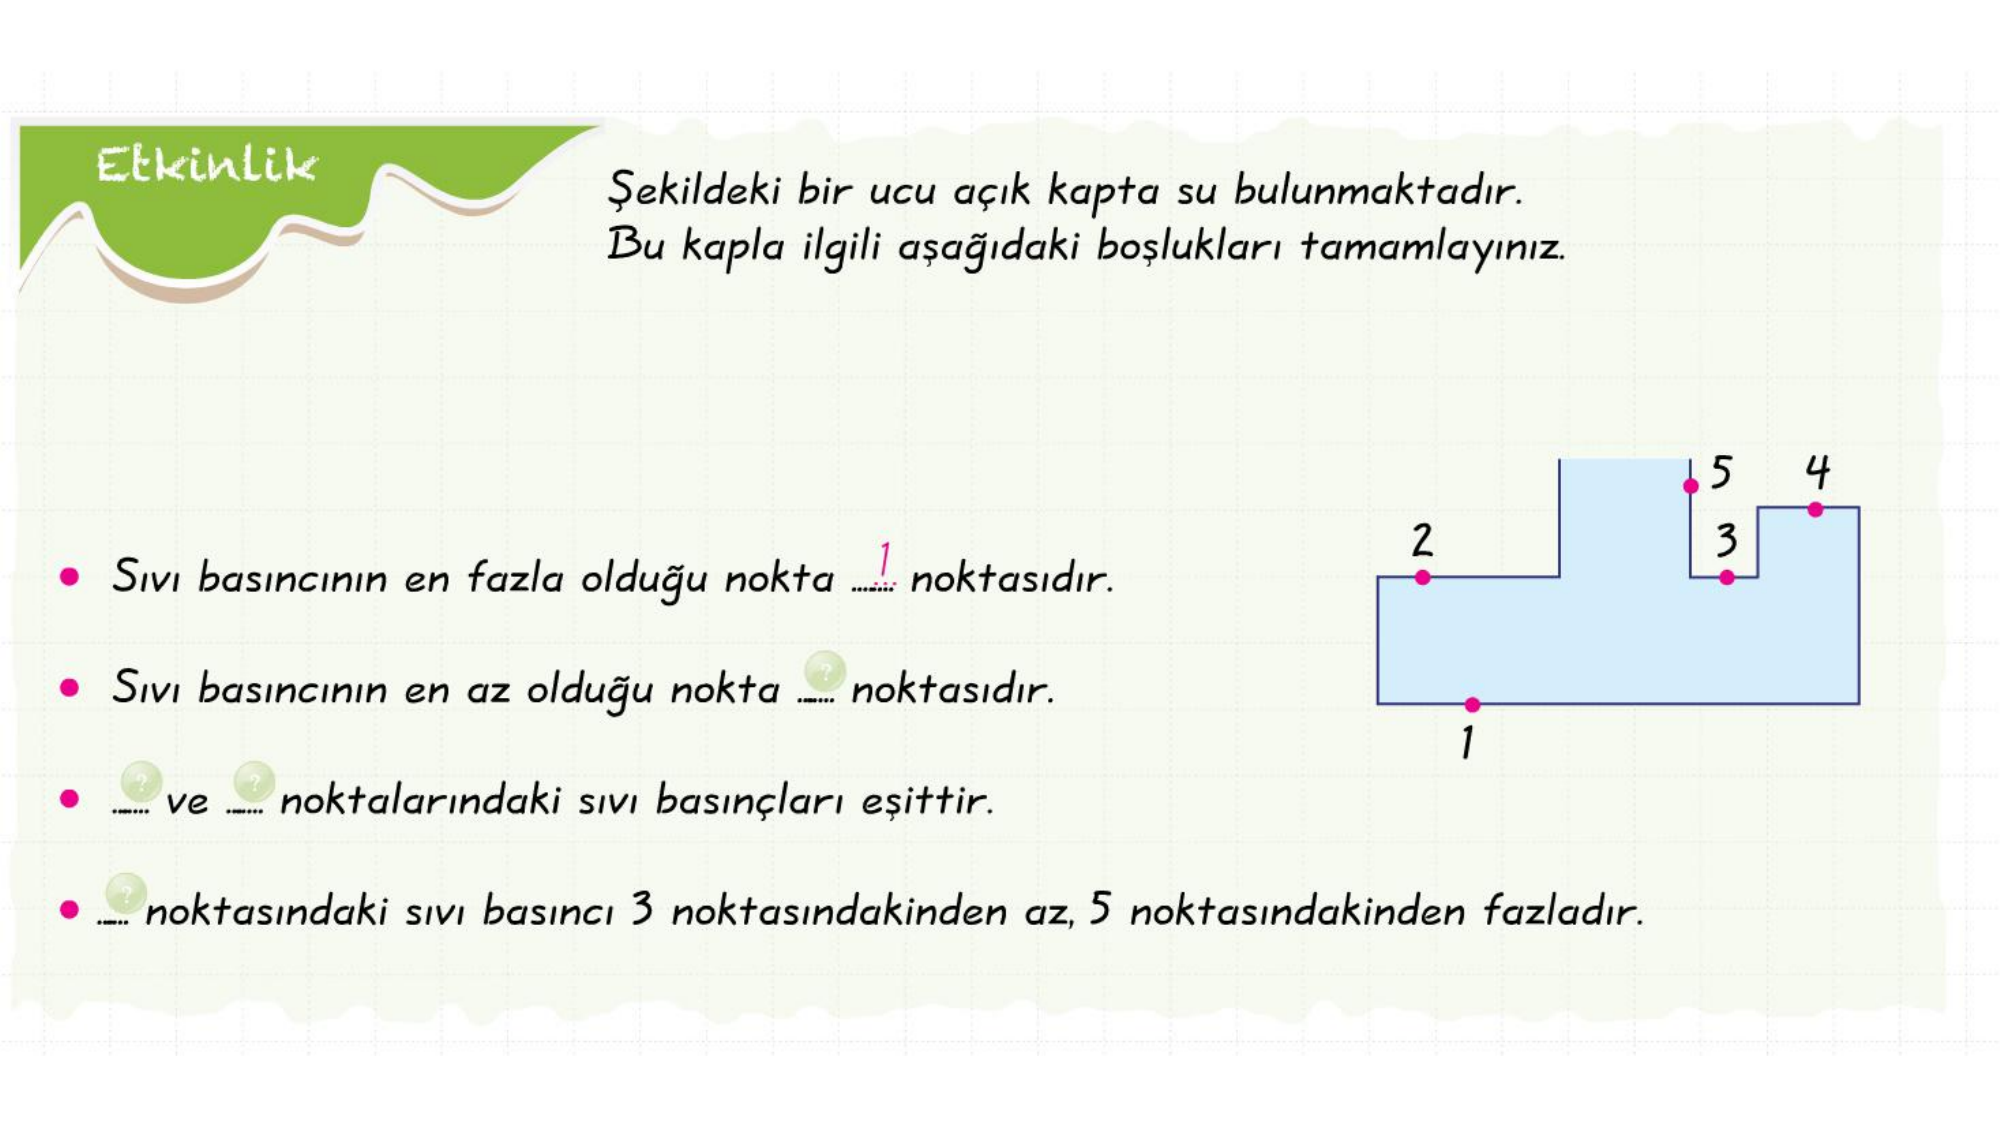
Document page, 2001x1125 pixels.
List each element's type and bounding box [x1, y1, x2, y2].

picture [0, 69, 2000, 1056]
